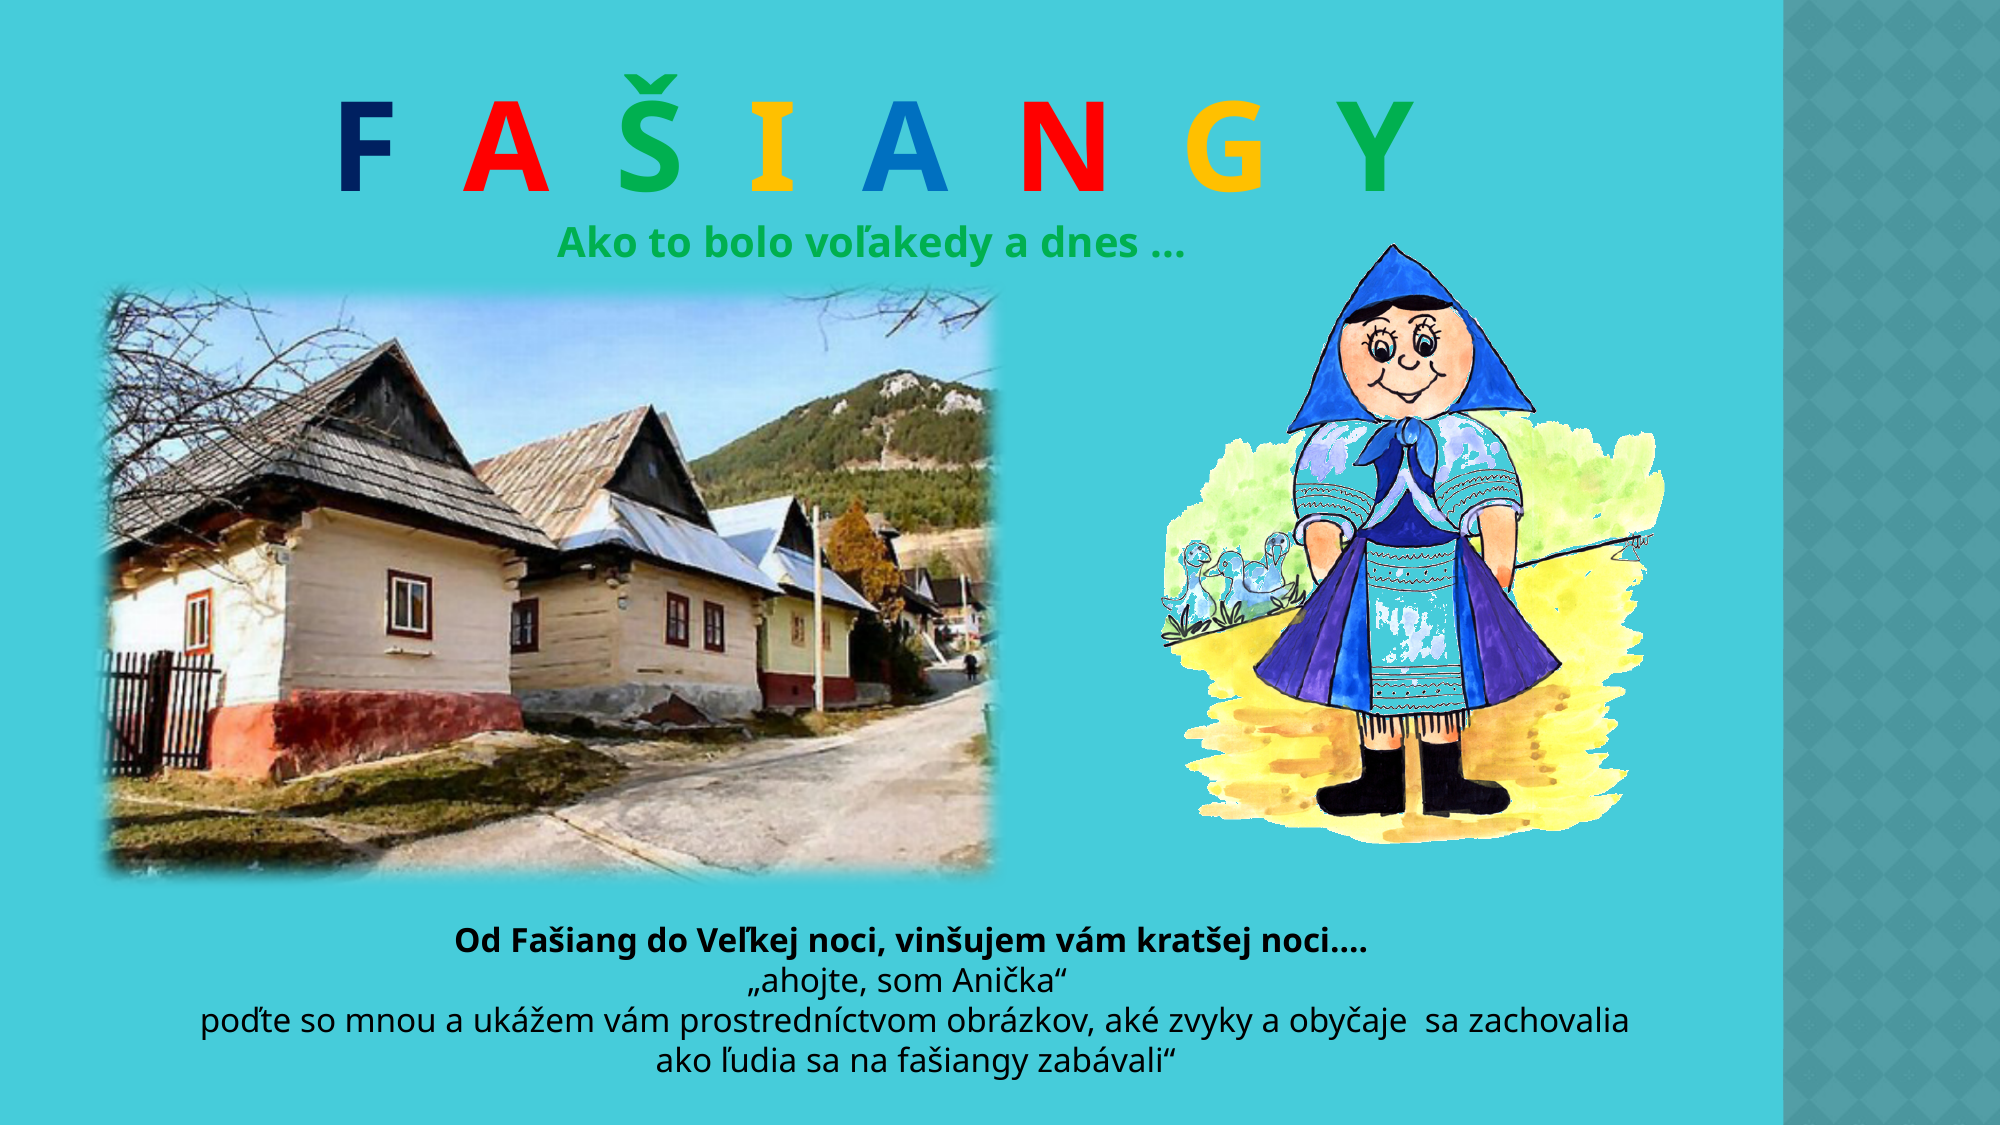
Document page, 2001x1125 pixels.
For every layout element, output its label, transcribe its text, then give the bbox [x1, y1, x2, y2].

picture [1099, 81, 1727, 969]
text_box Od Fašiang do Veľkej noci, vinšujem vám kratšej noci.... „ahojte, som Anička“ poďte so mnou a ukážem vám prostredníctvom obrázkov, aké zvyky a obyčaje sa zachovalia ako ľudia sa na fašiangy zabávali“ [163, 866, 1669, 1087]
text_box F A Š I A N G Y Ako to bolo voľakedy a dnes ... [292, 58, 1452, 274]
picture [90, 277, 1009, 890]
